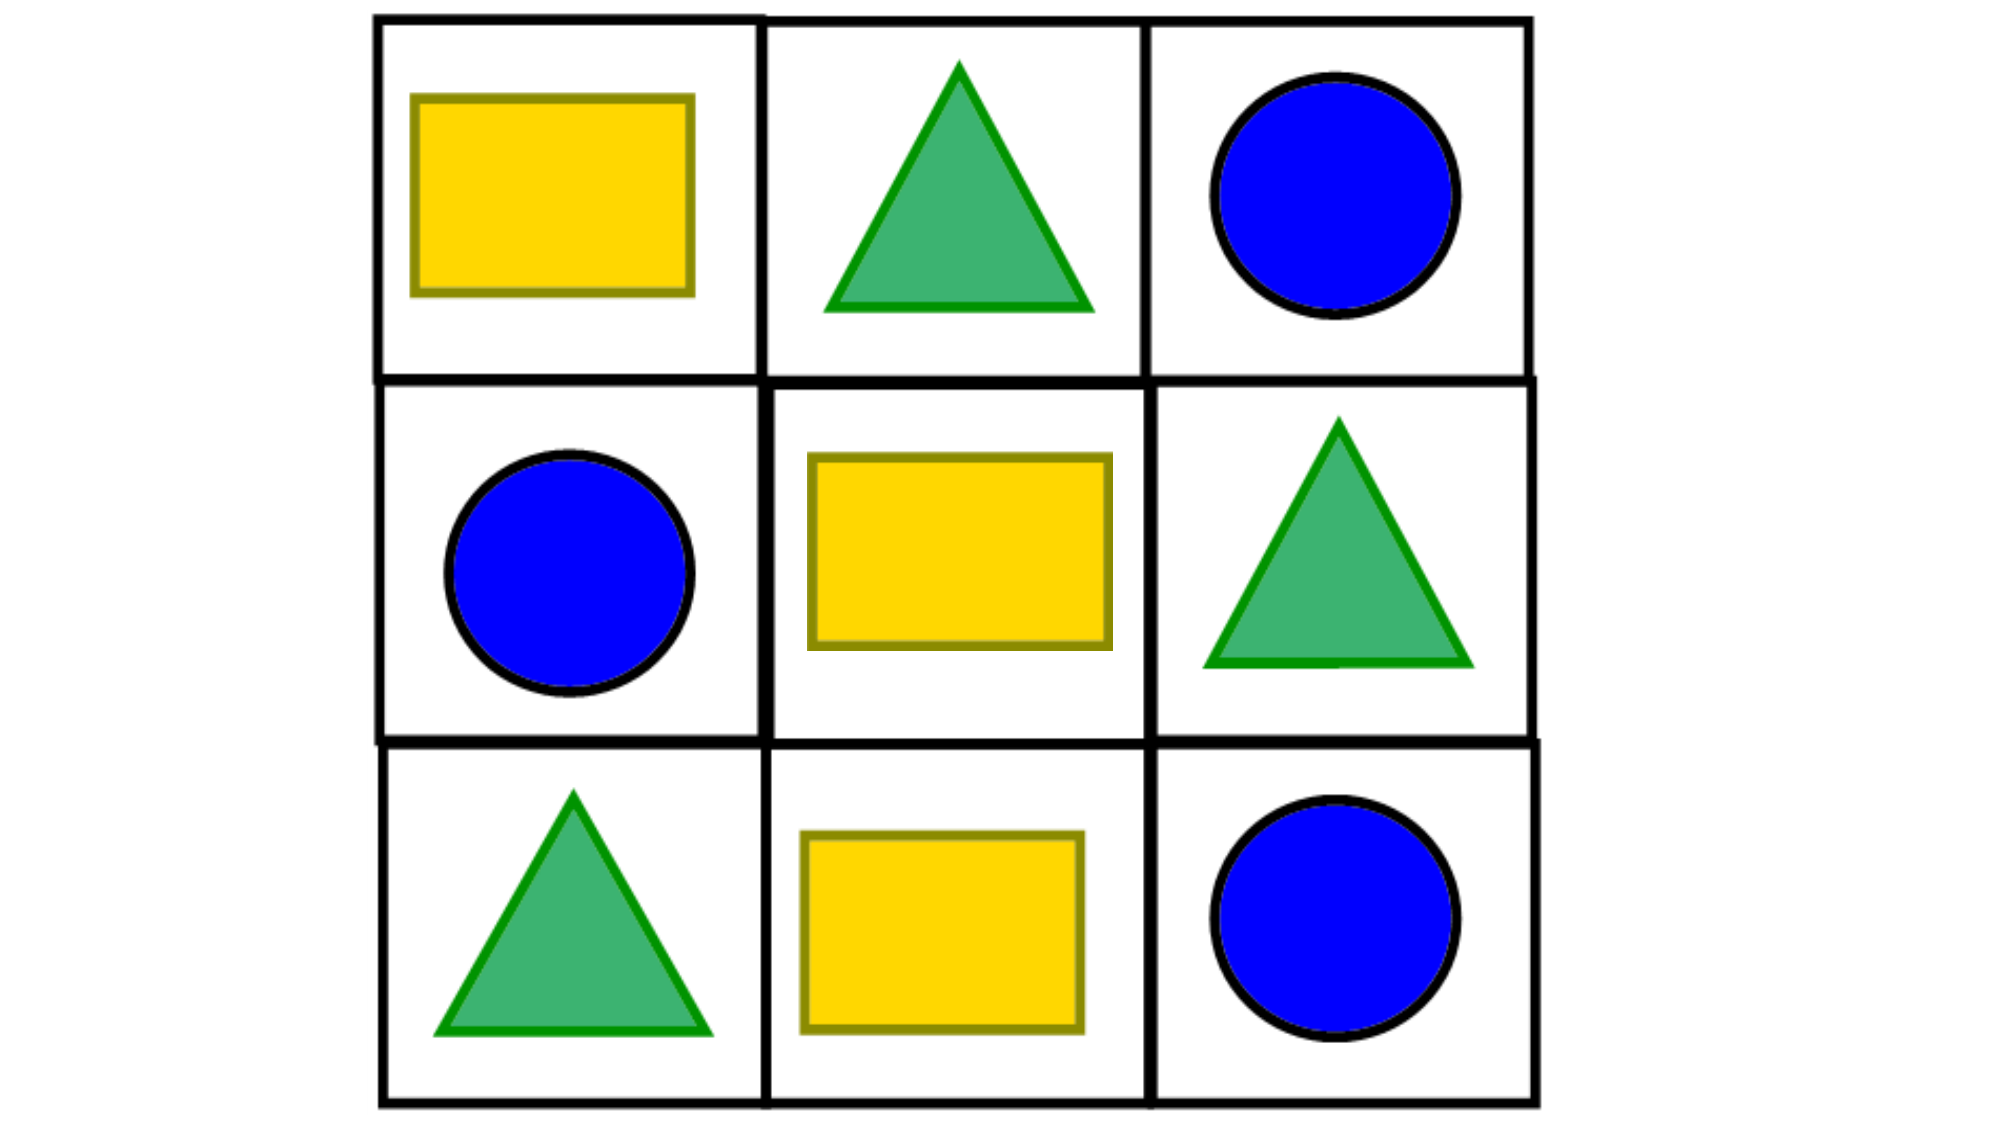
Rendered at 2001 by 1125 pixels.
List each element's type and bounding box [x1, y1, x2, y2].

picture [366, 10, 1550, 1115]
